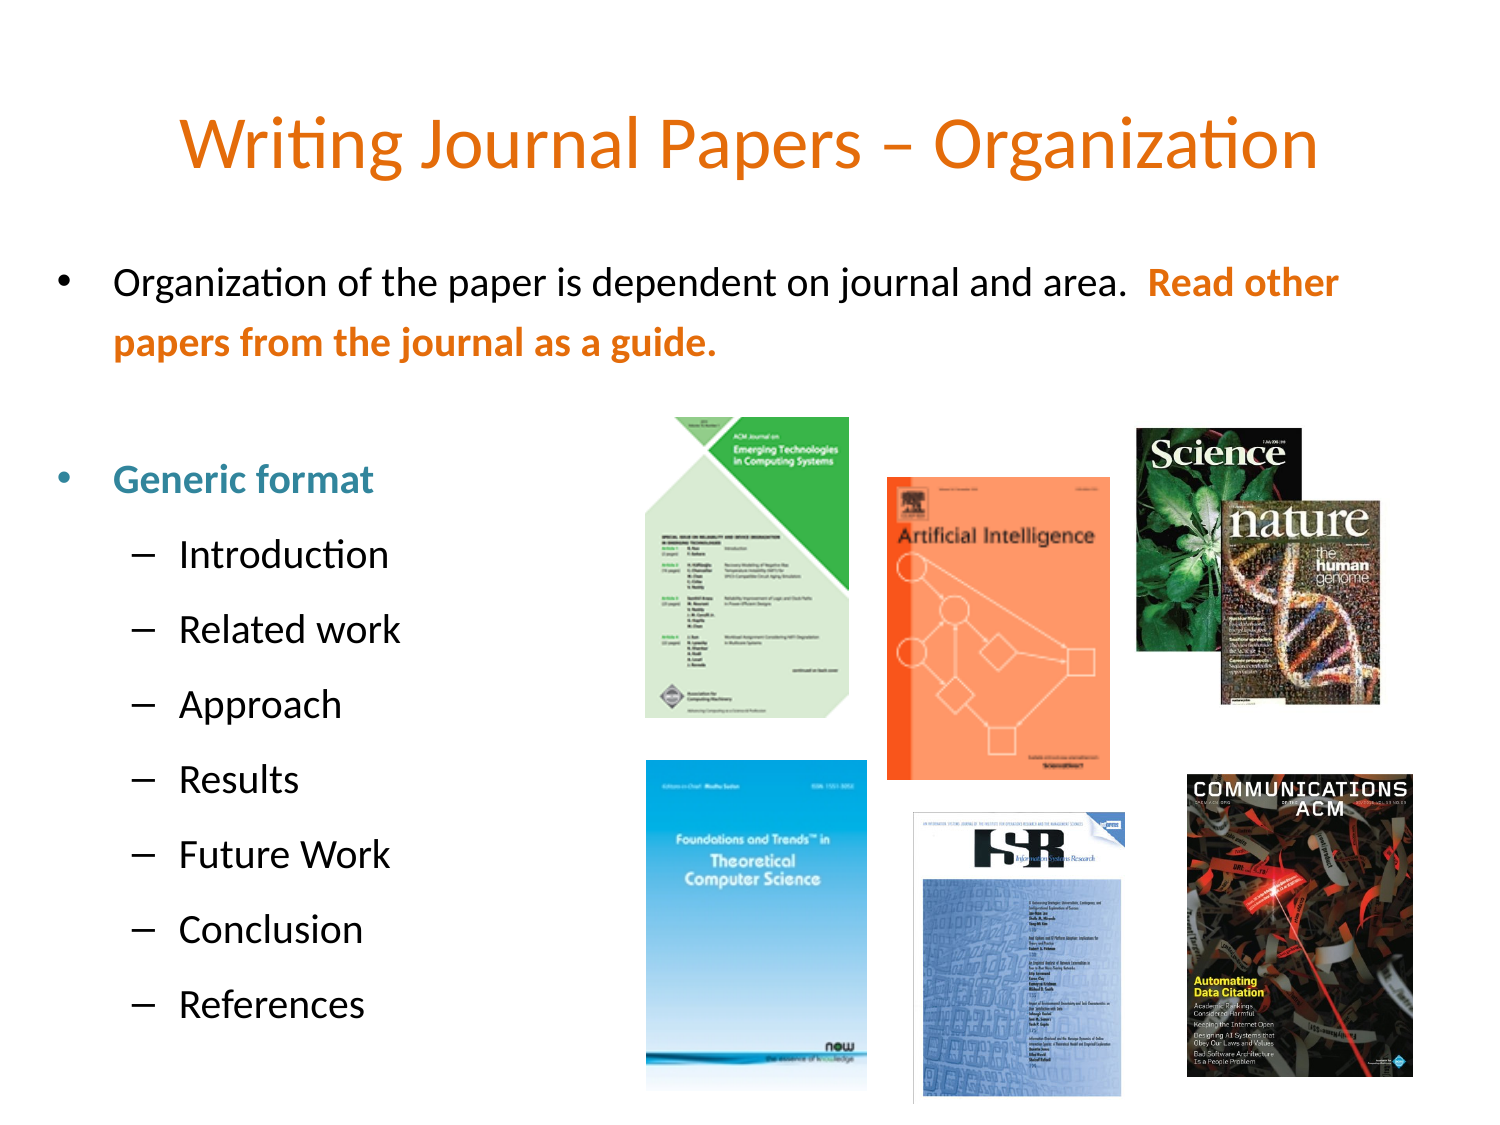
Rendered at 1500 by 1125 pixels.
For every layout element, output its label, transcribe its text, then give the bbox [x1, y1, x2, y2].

picture [646, 833, 868, 1091]
picture [812, 784, 853, 789]
picture [1187, 774, 1413, 1077]
title Writing Journal Papers – Organization [75, 45, 1425, 233]
list Organization of the paper is dependent on journal and area. Read other papers from the journal as a guide. Generic format Introduction Related work Approach Results Future Work Conclusion References [41, 237, 1392, 980]
picture [913, 812, 1126, 1104]
picture [887, 477, 1110, 781]
picture [644, 416, 849, 718]
picture [662, 784, 739, 789]
picture [1124, 412, 1392, 718]
